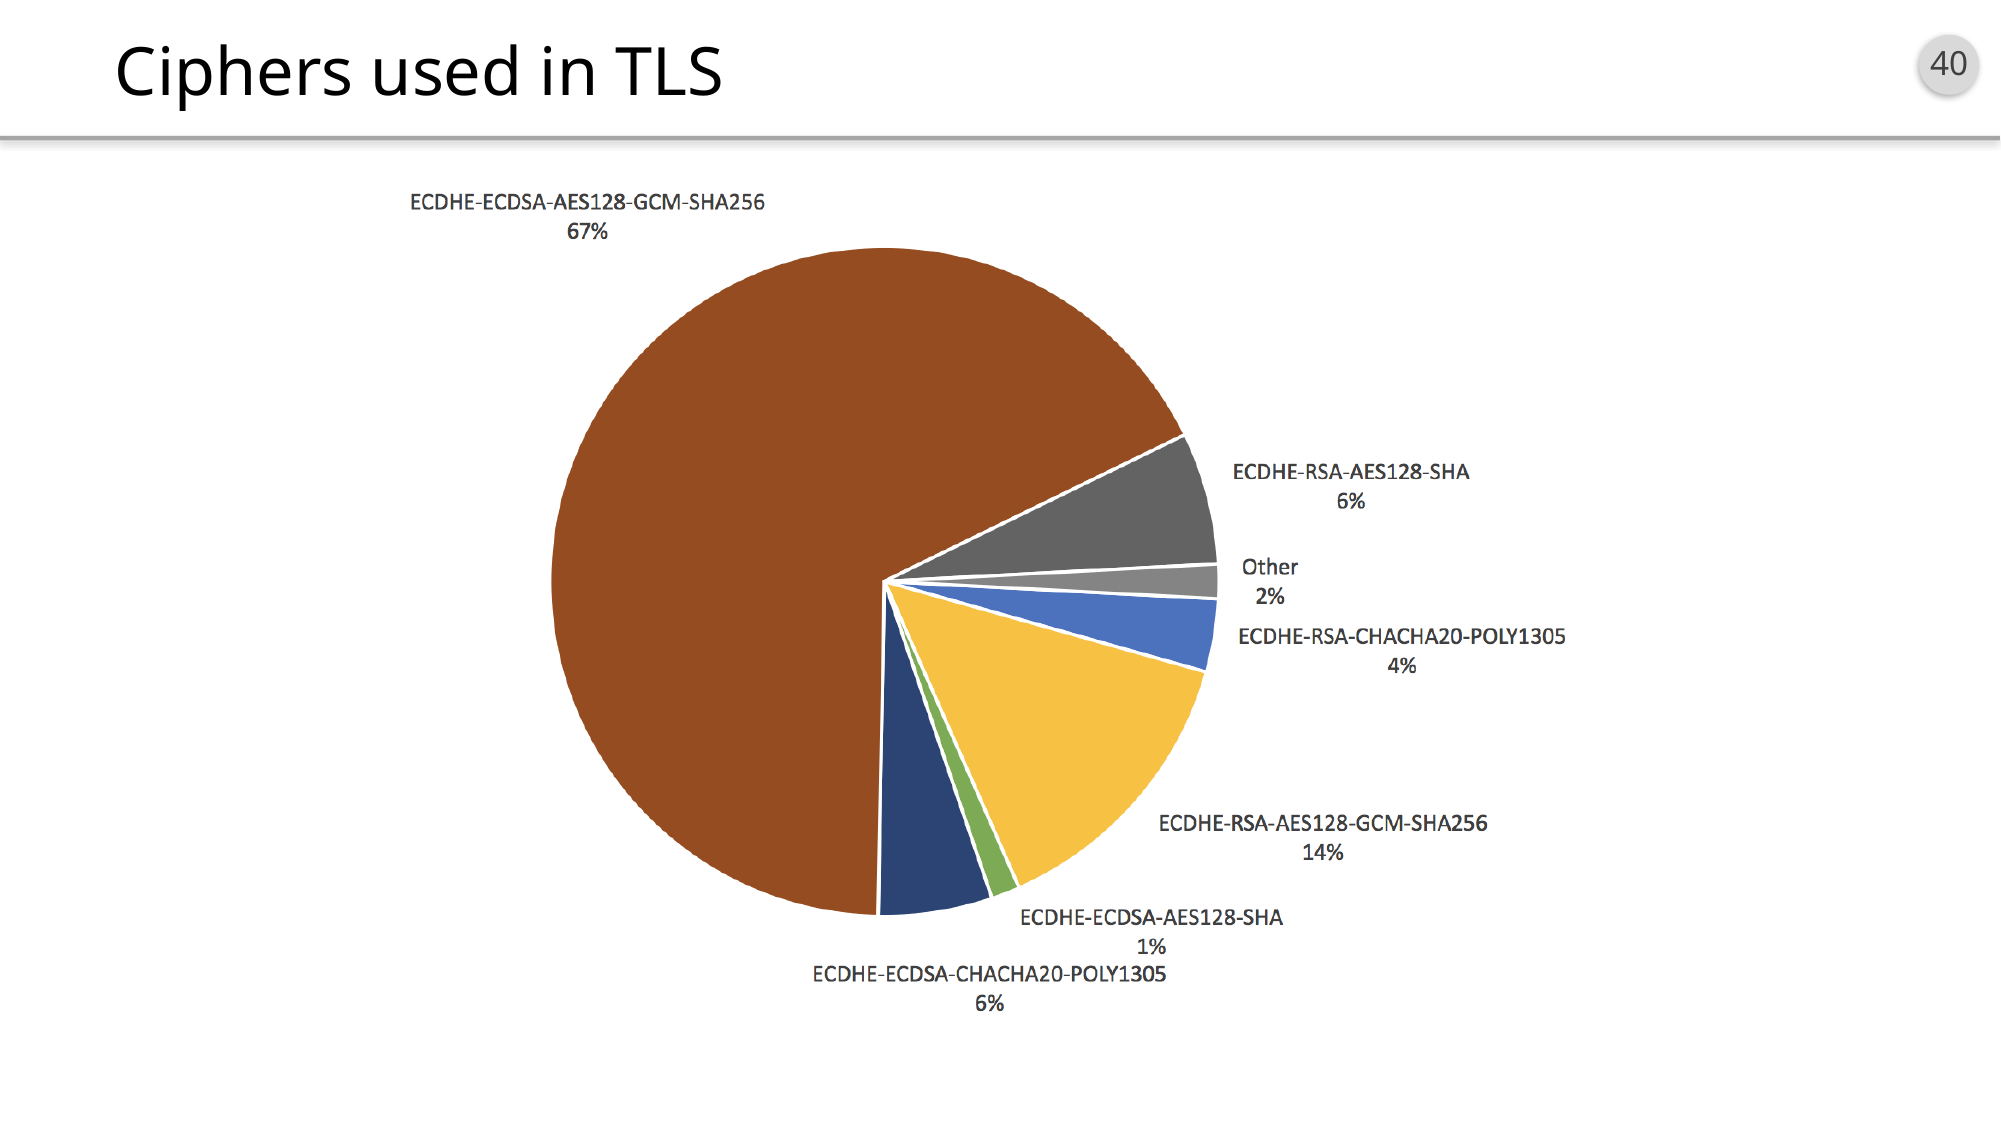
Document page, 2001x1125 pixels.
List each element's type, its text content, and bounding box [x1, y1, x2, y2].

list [71, 180, 1929, 1071]
title Ciphers used in TLS [99, 24, 1900, 114]
